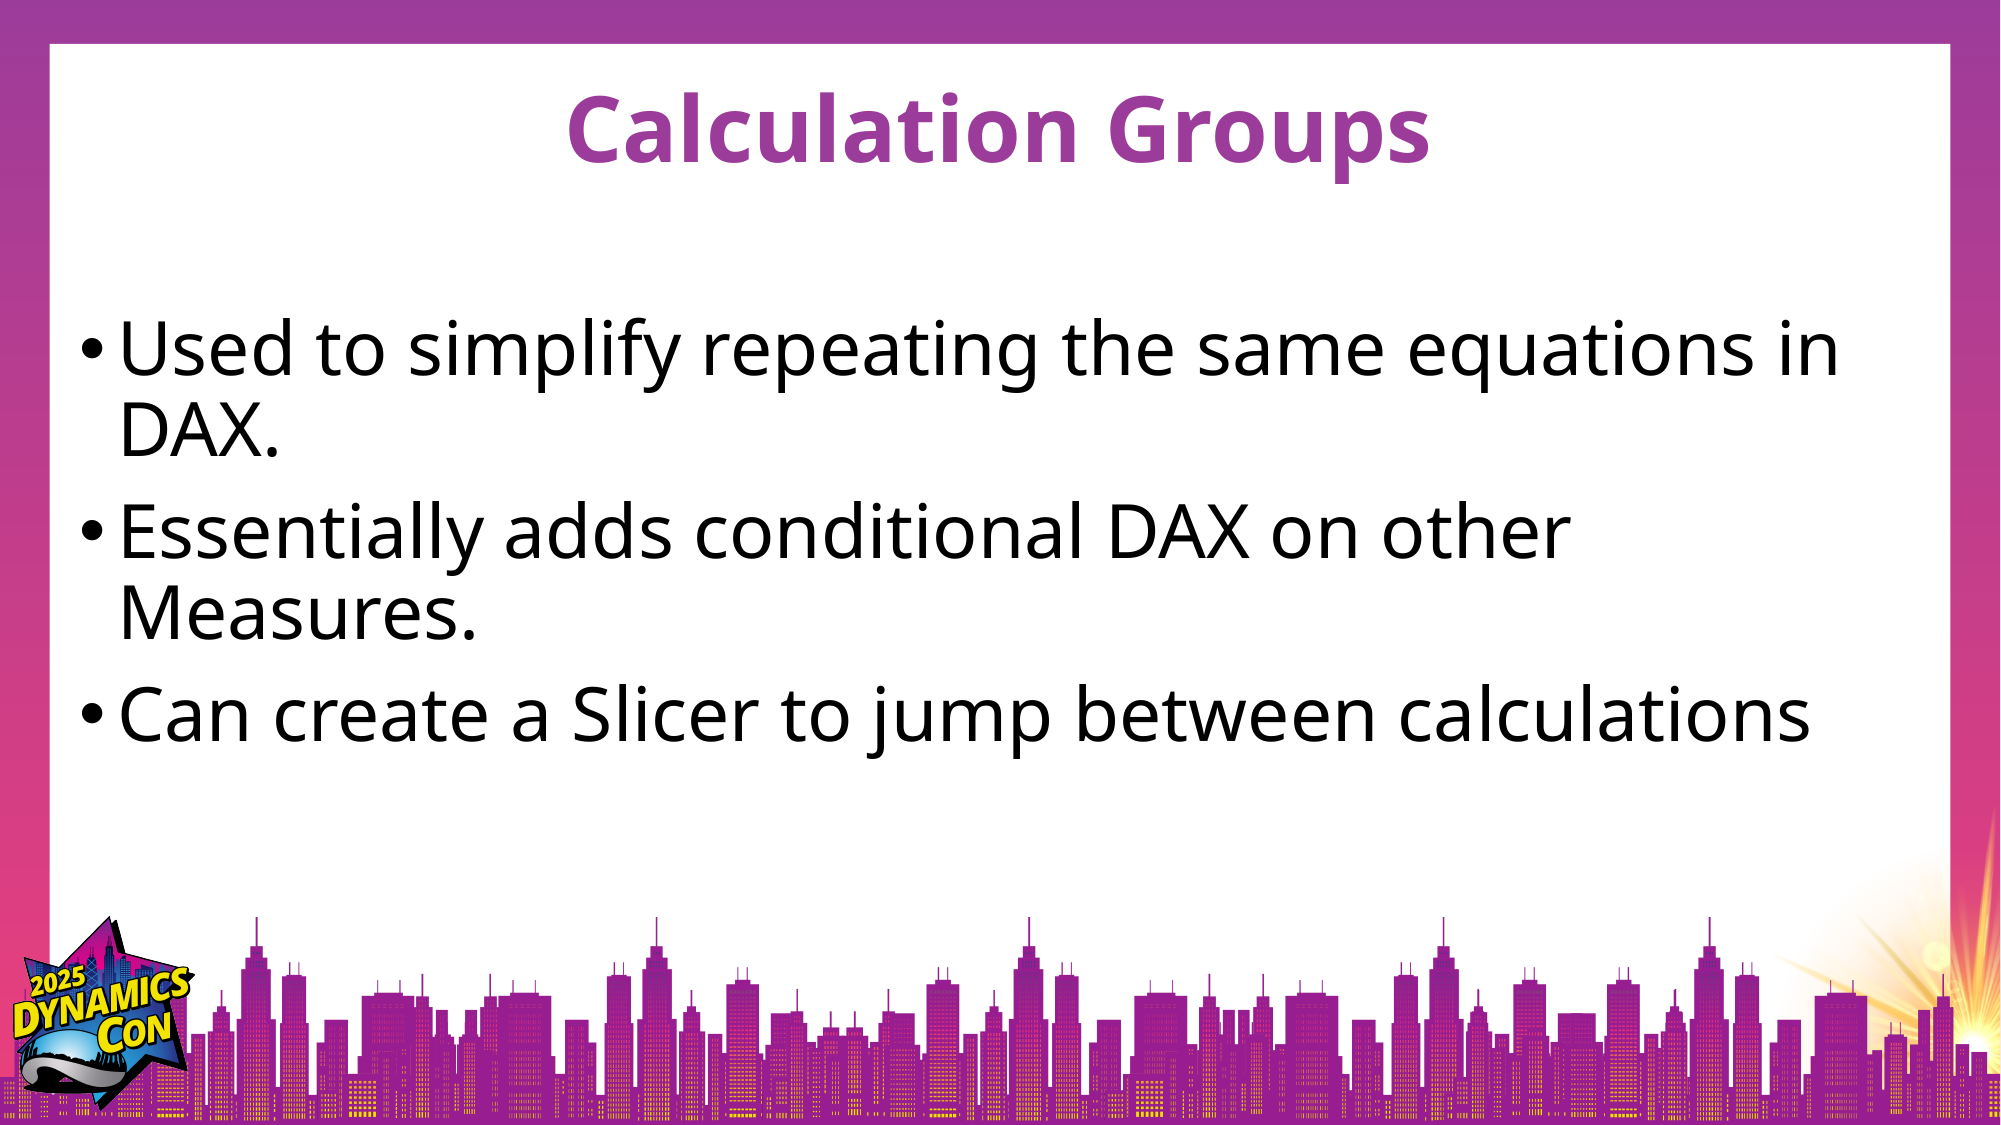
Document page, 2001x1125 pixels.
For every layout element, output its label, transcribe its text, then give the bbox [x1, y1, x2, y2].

picture [1758, 640, 2001, 1094]
title Calculation Groups [64, 60, 1932, 205]
picture [1729, 1031, 1733, 1087]
list Used to simplify repeating the same equations in DAX. Essentially adds conditional DAX on other Measures. Can create a Slicer to jump between calculations [64, 222, 1932, 945]
picture [13, 916, 195, 1111]
